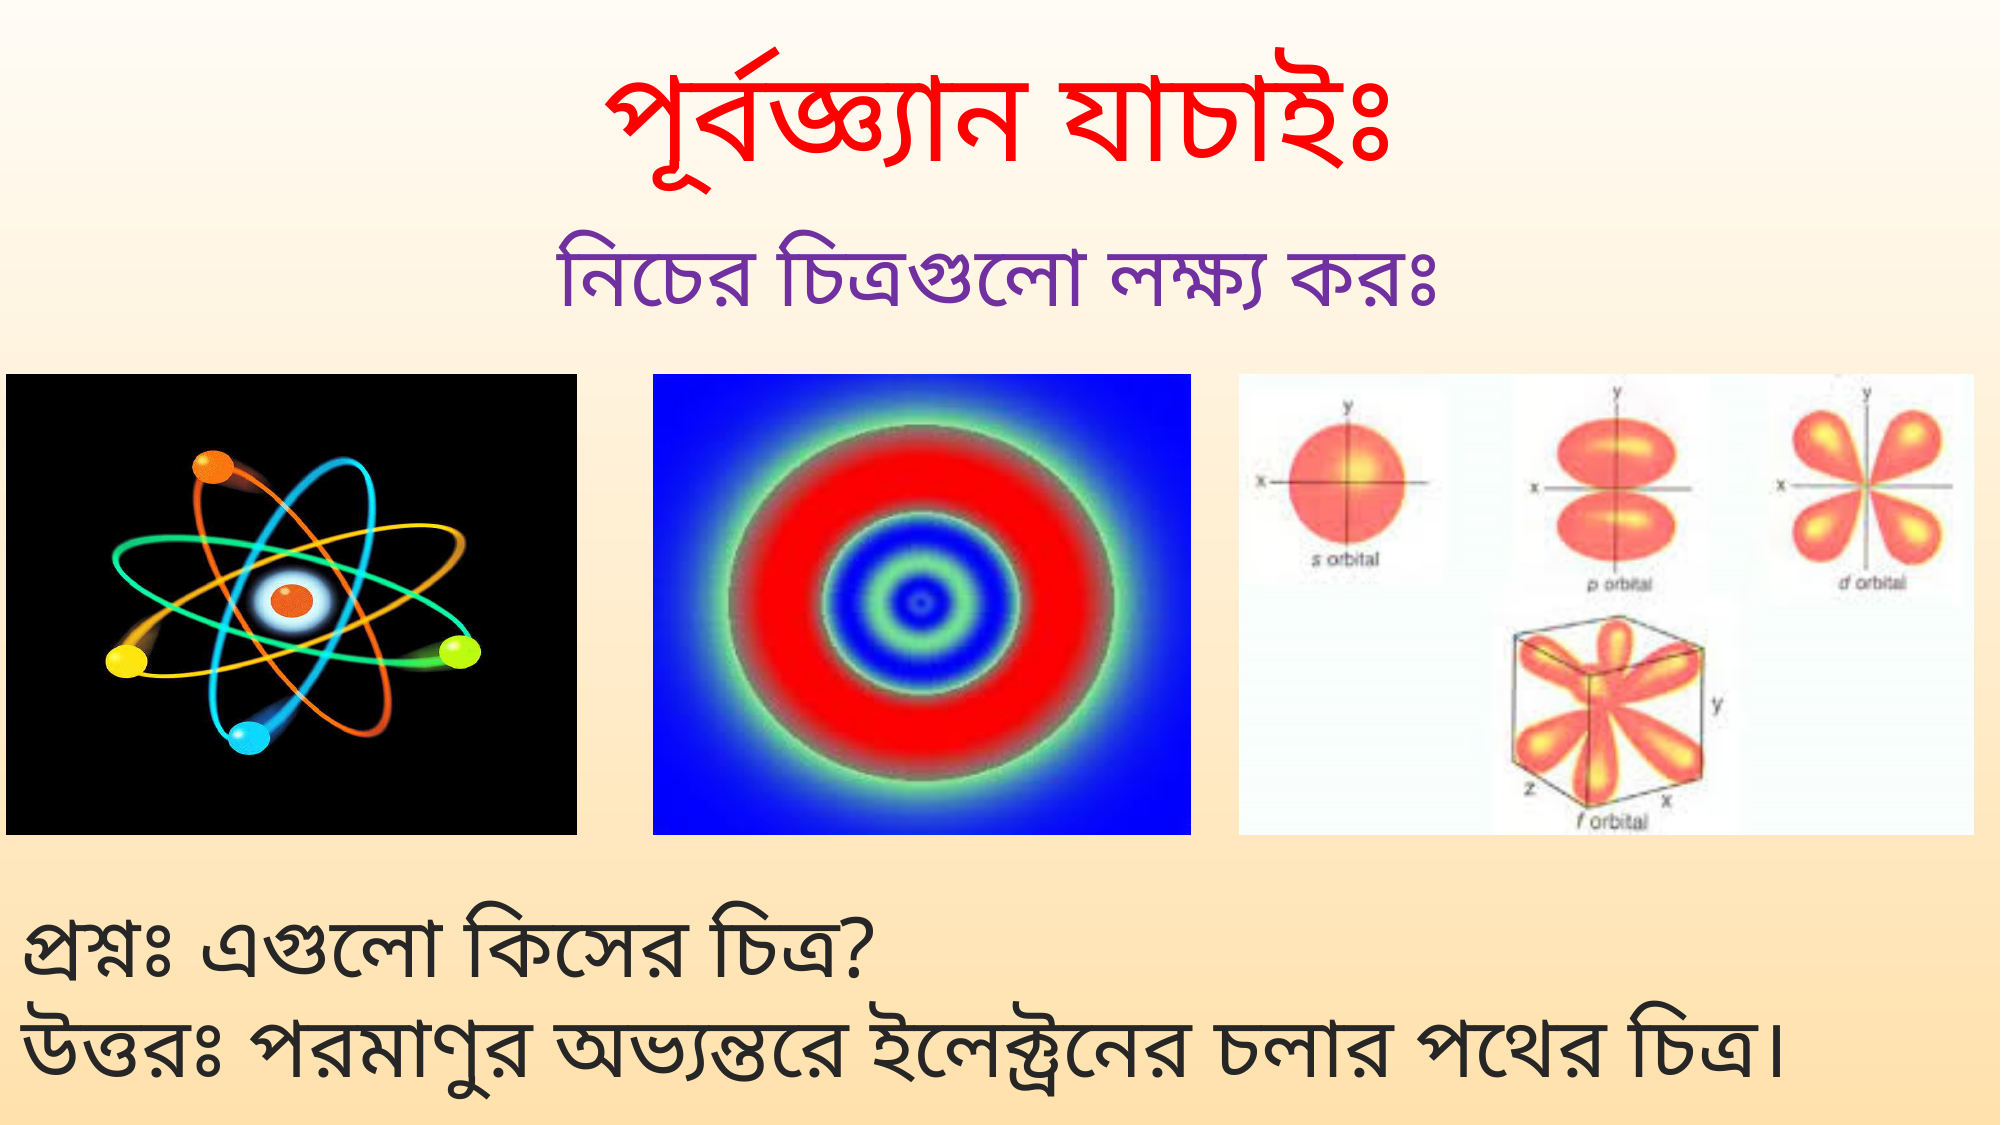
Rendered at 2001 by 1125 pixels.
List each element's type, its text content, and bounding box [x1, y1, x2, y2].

picture [6, 374, 577, 835]
picture [653, 374, 1191, 835]
picture [1239, 374, 1974, 835]
title পূর্বজ্ঞ্যান যাচাইঃ [0, 11, 2000, 197]
text_box প্রশ্নঃ এগুলো কিসের চিত্র? উত্তরঃ পরমাণুর অভ্যন্তরে ইলেক্ট্রনের চলার পথের চিত্র। [6, 902, 2000, 1102]
subtitle নিচের চিত্রগুলো লক্ষ্য করঃ [0, 227, 2000, 1109]
